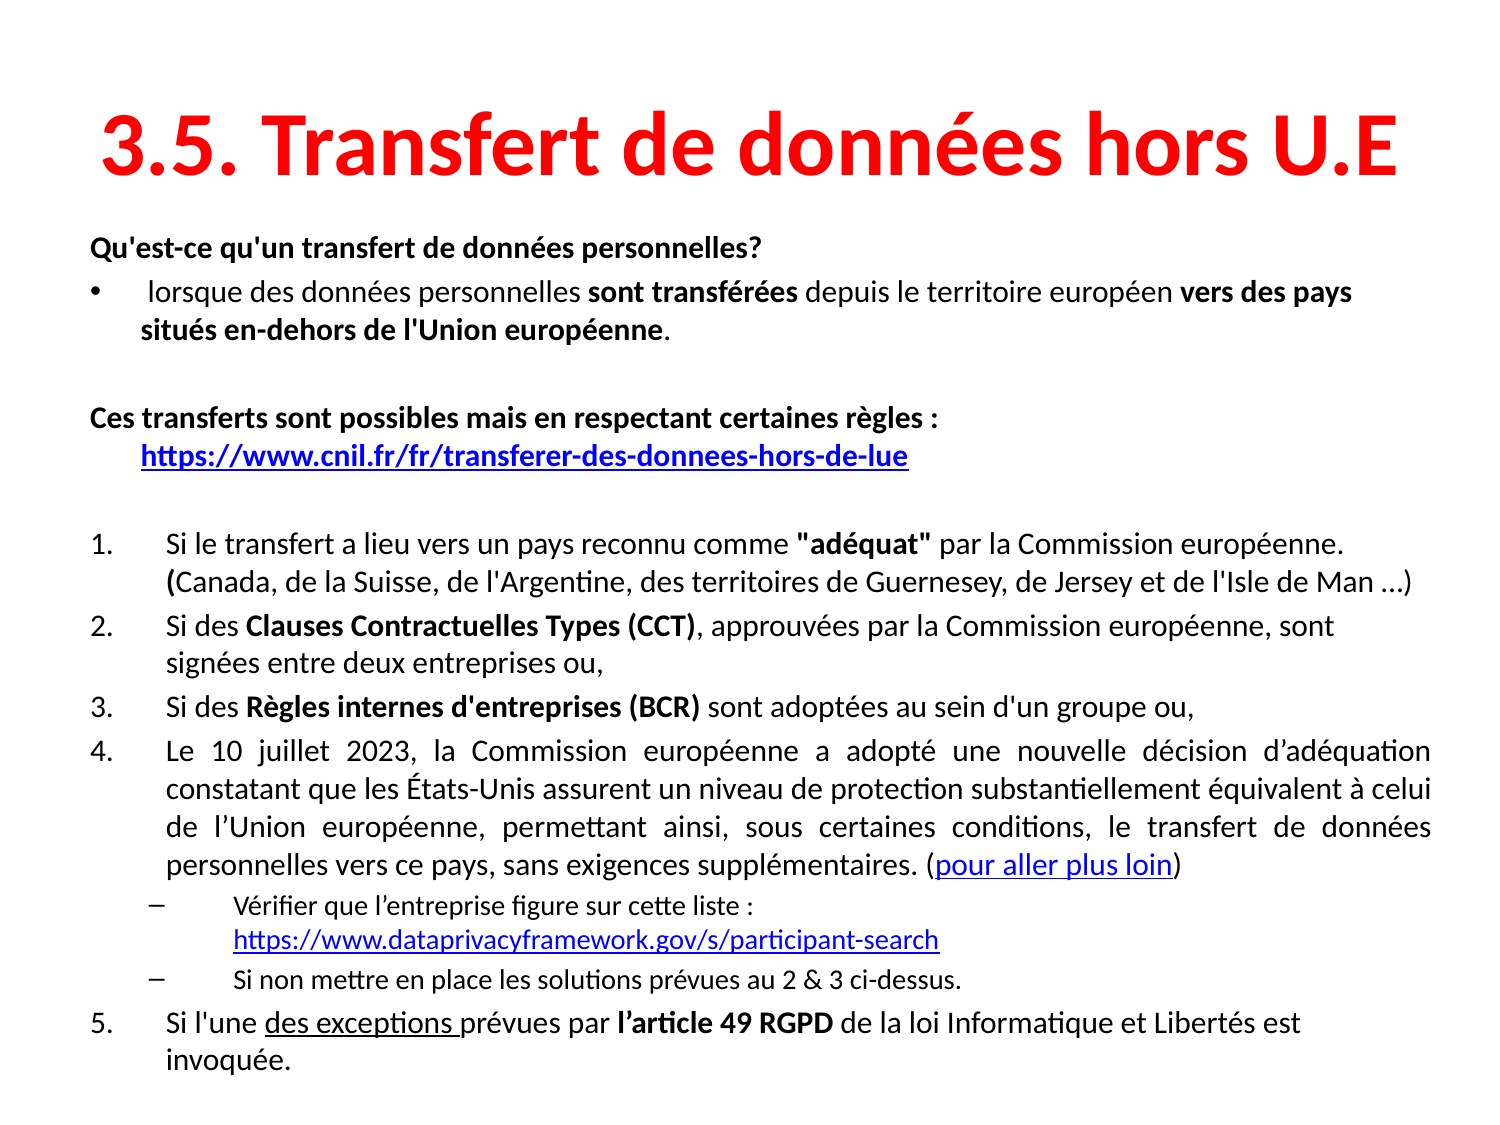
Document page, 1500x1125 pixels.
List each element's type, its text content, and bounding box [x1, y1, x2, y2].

title 3.5. Transfert de données hors U.E [75, 45, 1425, 220]
list Qu'est-ce qu'un transfert de données personnelles? lorsque des données personnelles sont transférées depuis le territoire européen vers des pays situés en-dehors de l'Union européenne. Ces transferts sont possibles mais en respectant certaines règles : https://www.cnil.fr/fr/transferer-des-donnees-hors-de-lue Si le transfert a lieu vers un pays reconnu comme "adéquat" par la Commission européenne. (Canada, de la Suisse, de l'Argentine, des territoires de Guernesey, de Jersey et de l'Isle de Man …) Si des Clauses Contractuelles Types (CCT), approuvées par la Commission européenne, sont signées entre deux entreprises ou, Si des Règles internes d'entreprises (BCR) sont adoptées au sein d'un groupe ou, Le 10 juillet 2023, la Commission européenne a adopté une nouvelle décision d’adéquation constatant que les États-Unis assurent un niveau de protection substantiellement équivalent à celui de l’Union européenne, permettant ainsi, sous certaines conditions, le transfert de données personnelles vers ce pays, sans exigences supplémentaires. (pour aller plus loin) Vérifier que l’entreprise figure sur cette liste : https://www.dataprivacyframework.gov/s/participant-search Si non mettre en place les solutions prévues au 2 & 3 ci-dessus. Si l'une des exceptions prévues par l’article 49 RGPD de la loi Informatique et Libertés est invoquée. [75, 220, 1447, 1106]
